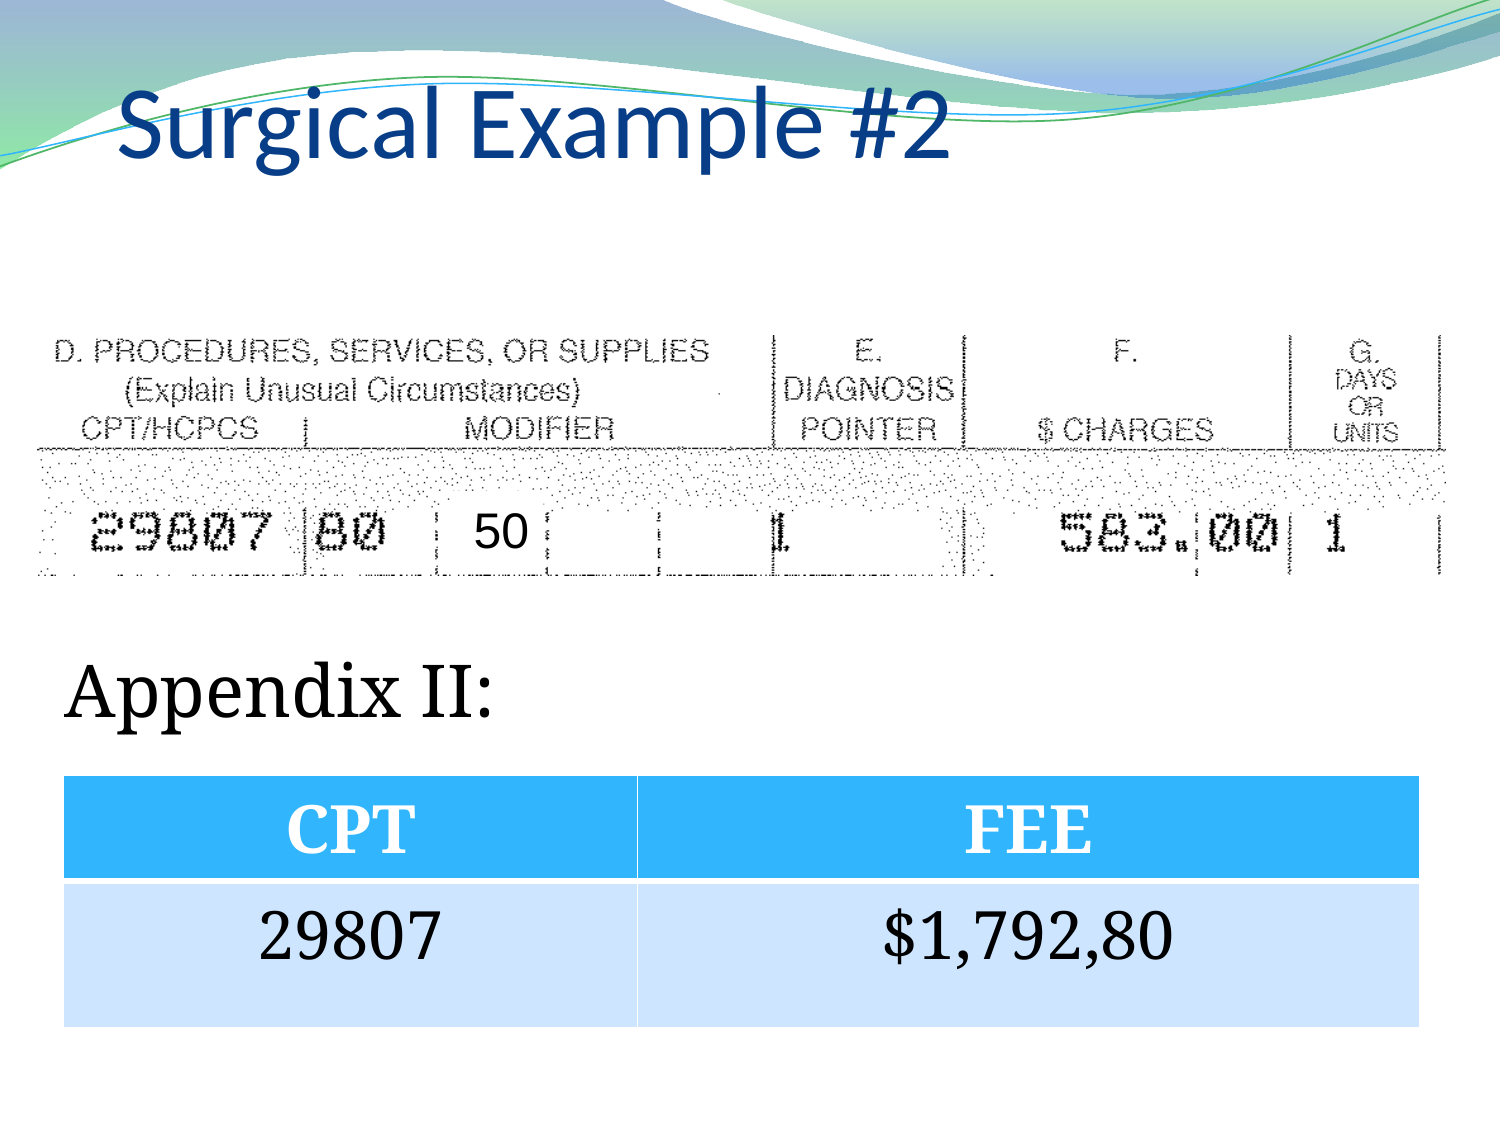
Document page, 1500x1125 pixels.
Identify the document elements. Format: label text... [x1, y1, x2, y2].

list Appendix II: [50, 637, 1275, 1062]
table_header CPT [64, 776, 637, 878]
table_cell $1,792,80 [638, 884, 1419, 1027]
table_header FEE [638, 776, 1419, 878]
title Surgical Example #2 [116, 37, 1367, 180]
table_cell 29807 [64, 884, 637, 1027]
picture [37, 335, 1446, 576]
